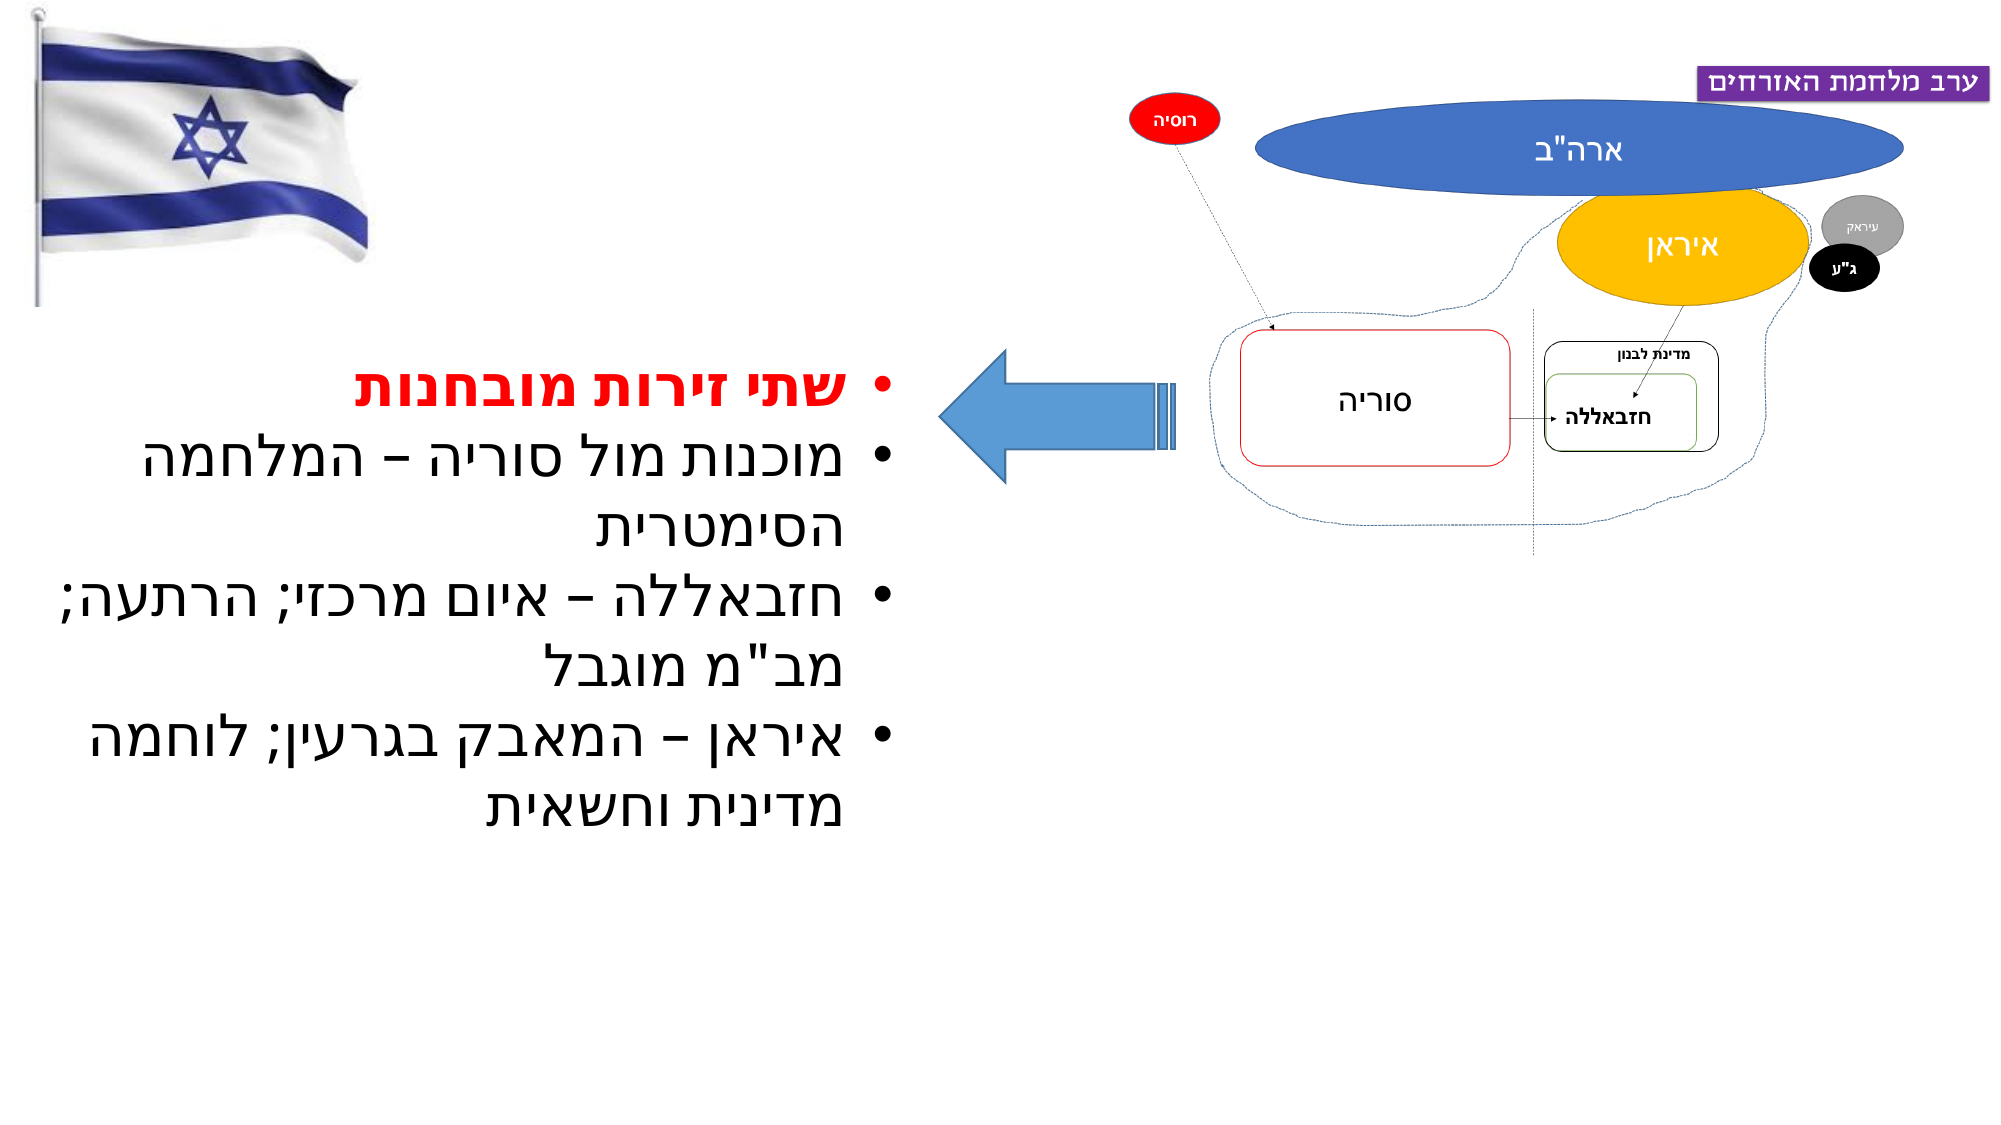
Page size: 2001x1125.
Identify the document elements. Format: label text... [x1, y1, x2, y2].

picture [1129, 57, 2000, 556]
text_box [937, 348, 1129, 485]
text_box שתי זירות מובחנות מוכנות מול סוריה – המלחמה הסימטרית חזבאללה – איום מרכזי; הרתעה; מב"מ מוגבל איראן – המאבק בגרעין; לוחמה מדינית וחשאית [29, 340, 908, 846]
picture [0, 1, 404, 307]
